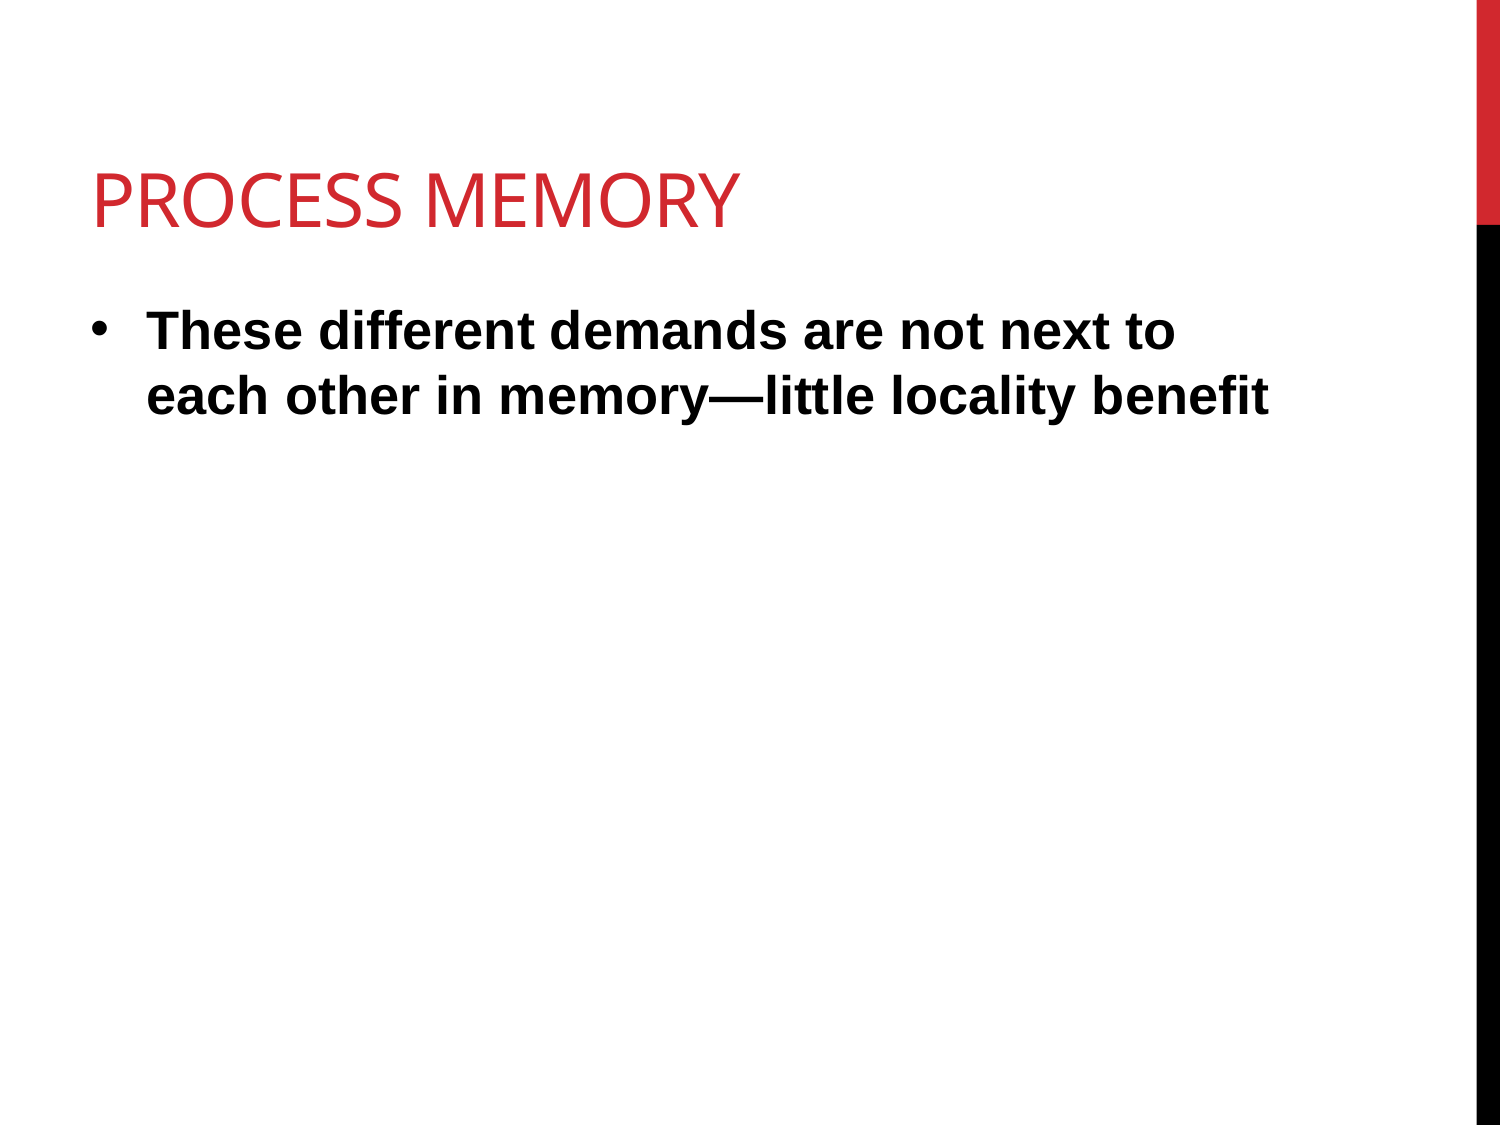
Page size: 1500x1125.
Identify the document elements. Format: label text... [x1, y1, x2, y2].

title Process Memory [75, 25, 1325, 250]
list These different demands are not next to each other in memory—little locality benefit [75, 287, 1325, 1052]
